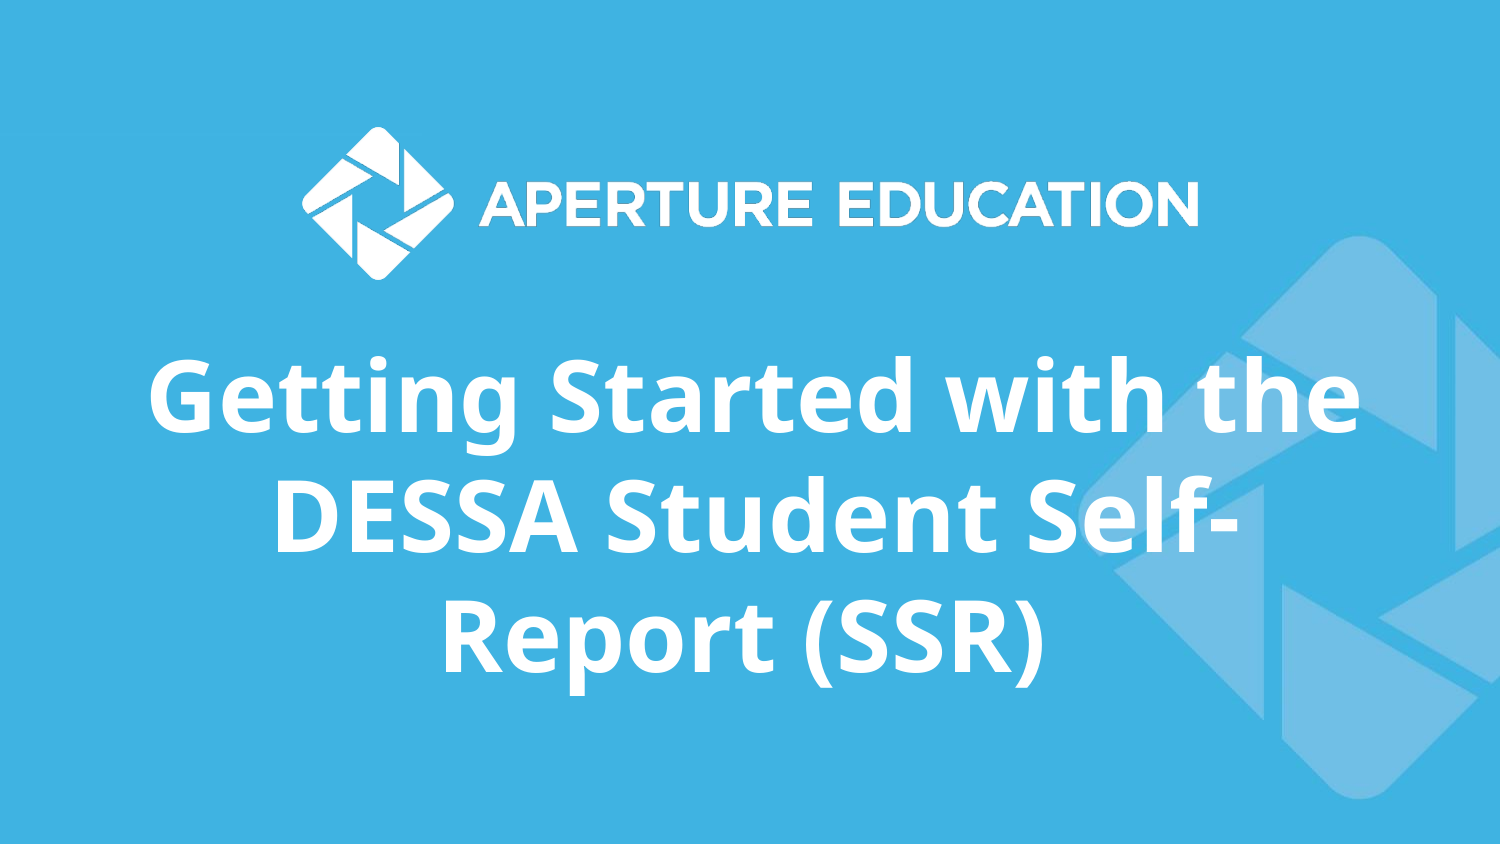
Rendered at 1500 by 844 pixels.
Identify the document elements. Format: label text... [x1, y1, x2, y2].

picture [0, 0, 1500, 844]
title Getting Started with the DESSA Student Self-Report (SSR) [122, 411, 1389, 708]
